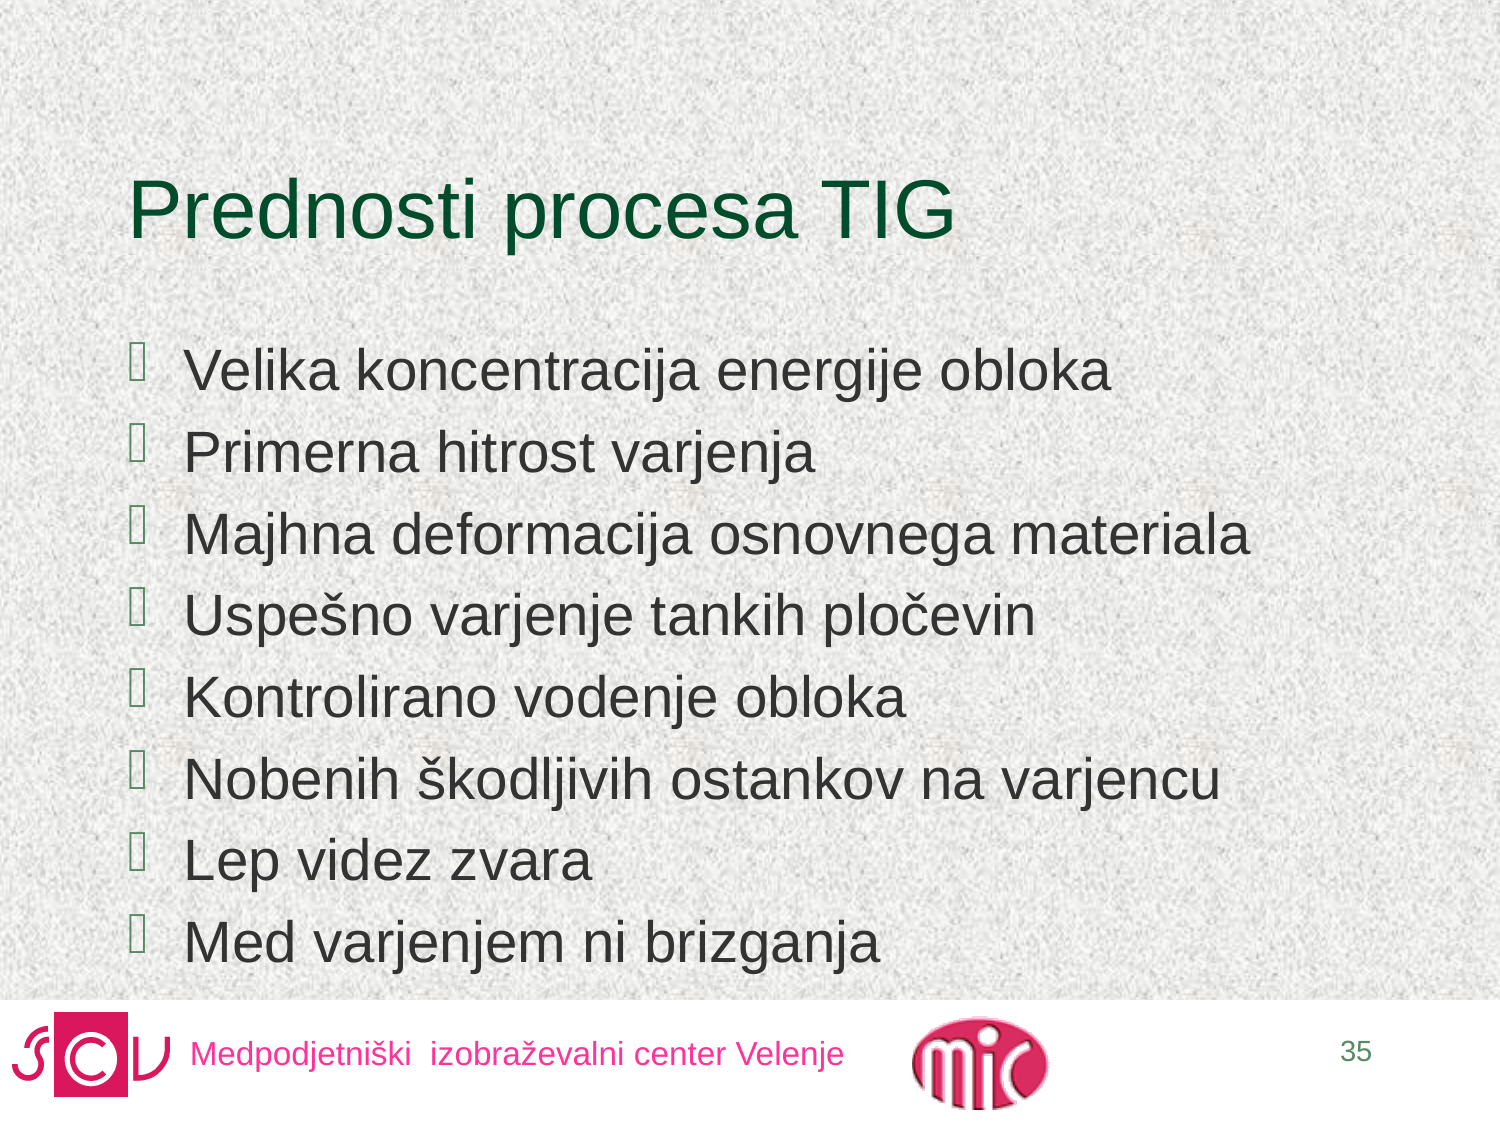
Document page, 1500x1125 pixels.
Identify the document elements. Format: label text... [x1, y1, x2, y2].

picture [912, 1012, 1050, 1110]
title Prednosti procesa TIG [112, 74, 1388, 263]
slide_number 35 [1074, 1024, 1388, 1101]
picture [12, 1012, 170, 1097]
list Velika koncentracija energije obloka Primerna hitrost varjenja Majhna deformacija osnovnega materiala Uspešno varjenje tankih pločevin Kontrolirano vodenje obloka Nobenih škodljivih ostankov na varjencu Lep videz zvara Med varjenjem ni brizganja [112, 324, 1388, 1001]
picture [0, 0, 1500, 999]
